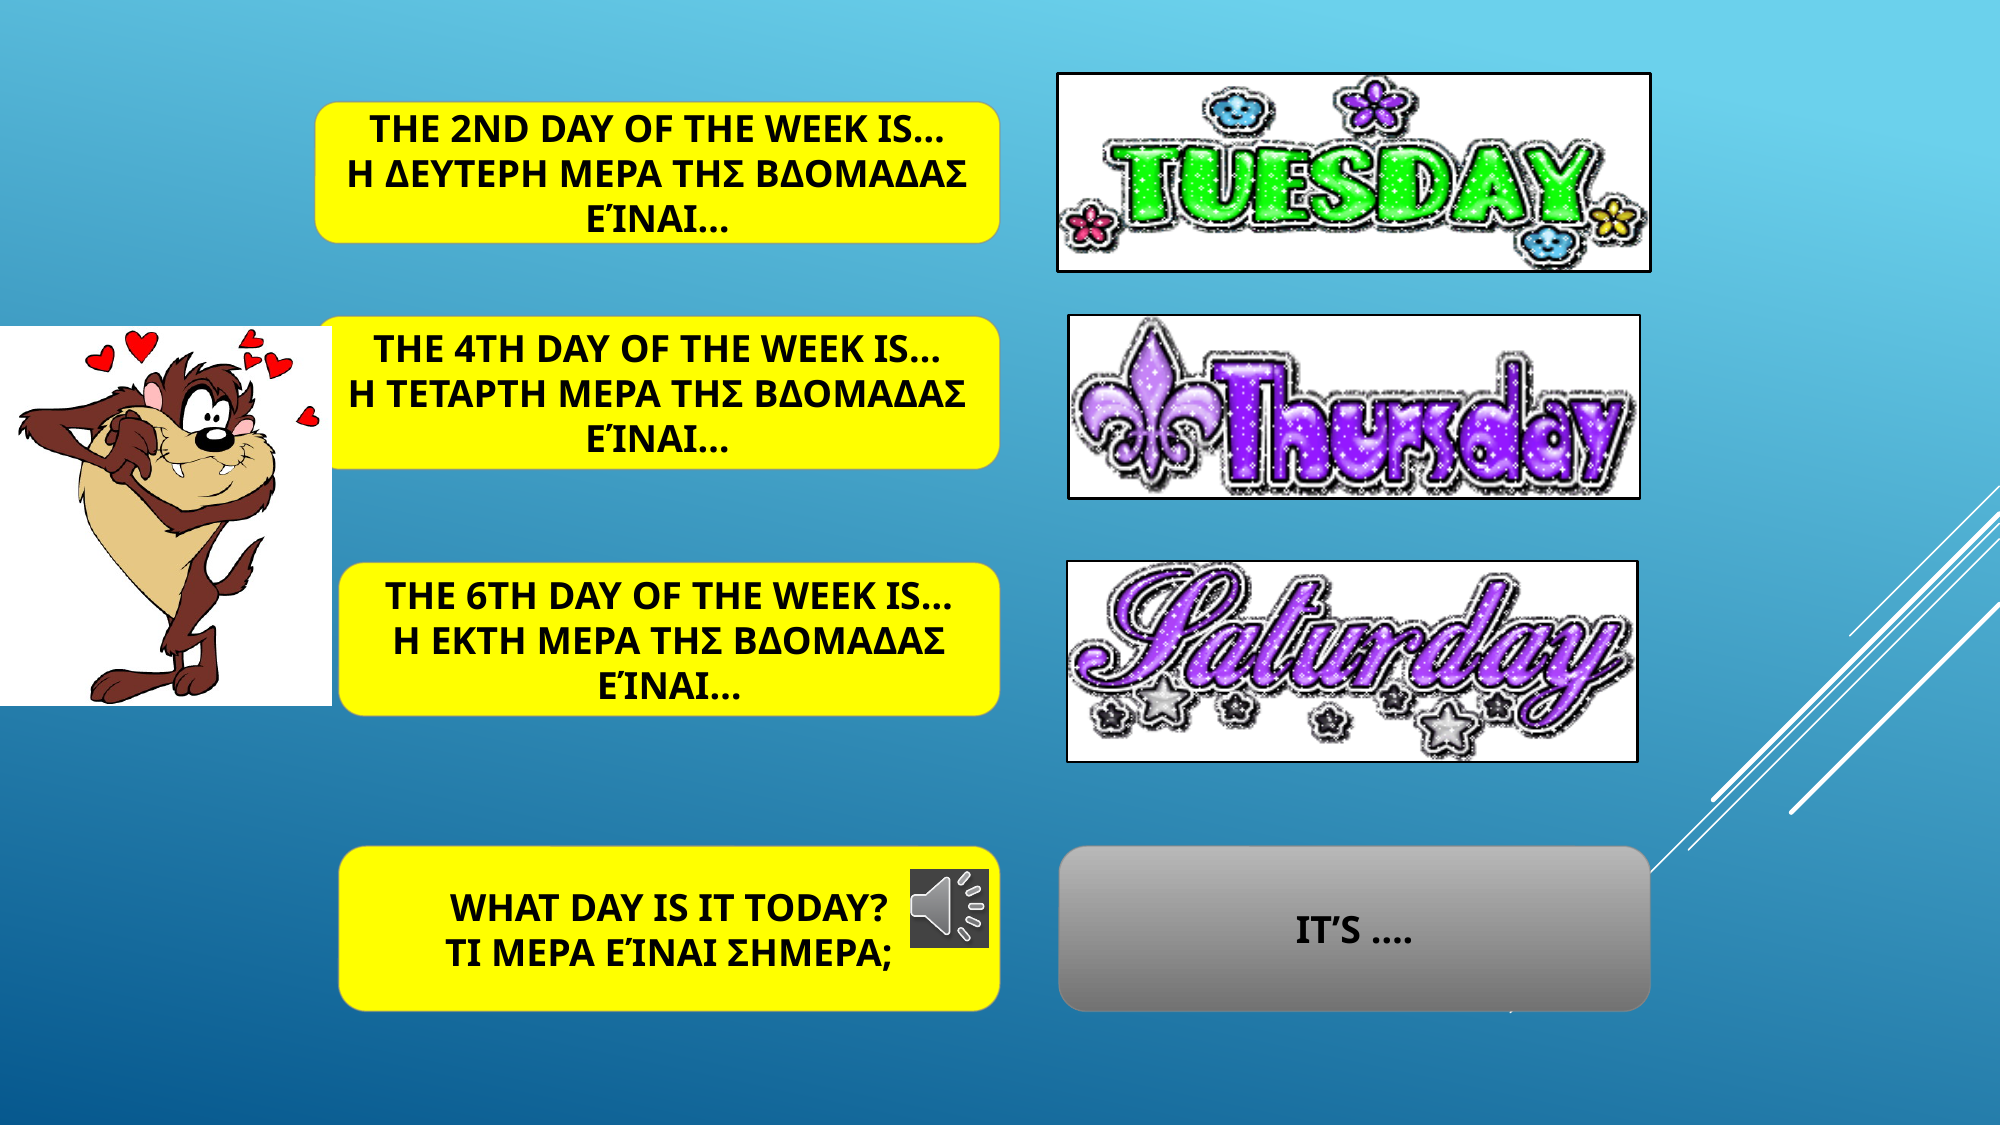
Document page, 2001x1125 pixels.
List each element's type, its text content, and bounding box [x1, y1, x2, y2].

picture [0, 326, 333, 706]
picture [1069, 315, 1640, 498]
text_box THE 6TH DAY OF THE WEEK IS… Η ΕΚΤΗ ΜΕΡΑ ΤΗΣ ΒΔΟΜΑΔΑΣ ΕΊΝΑΙ… [337, 561, 1001, 717]
text_box WHAT DAY IS IT TODAY? ΤΙ ΜΕΡΑ ΕΊΝΑΙ ΣΗΜΕΡΑ; [337, 845, 1001, 1013]
text_box THE 4TH DAY OF THE WEEK IS… Η ΤΕΤΑΡΤΗ ΜΕΡΑ ΤΗΣ ΒΔΟΜΑΔΑΣ ΕΊΝΑΙ… [319, 315, 1001, 471]
picture [909, 868, 990, 949]
picture [1068, 562, 1637, 762]
picture [1058, 74, 1650, 271]
text_box IT’S …. [1058, 845, 1652, 1013]
text_box THE 2ND DAY OF THE WEEK IS… H ΔΕΥΤΕΡΗ ΜΕΡΑ ΤΗΣ ΒΔΟΜΑΔΑΣ ΕΊΝΑΙ… [313, 100, 1001, 245]
